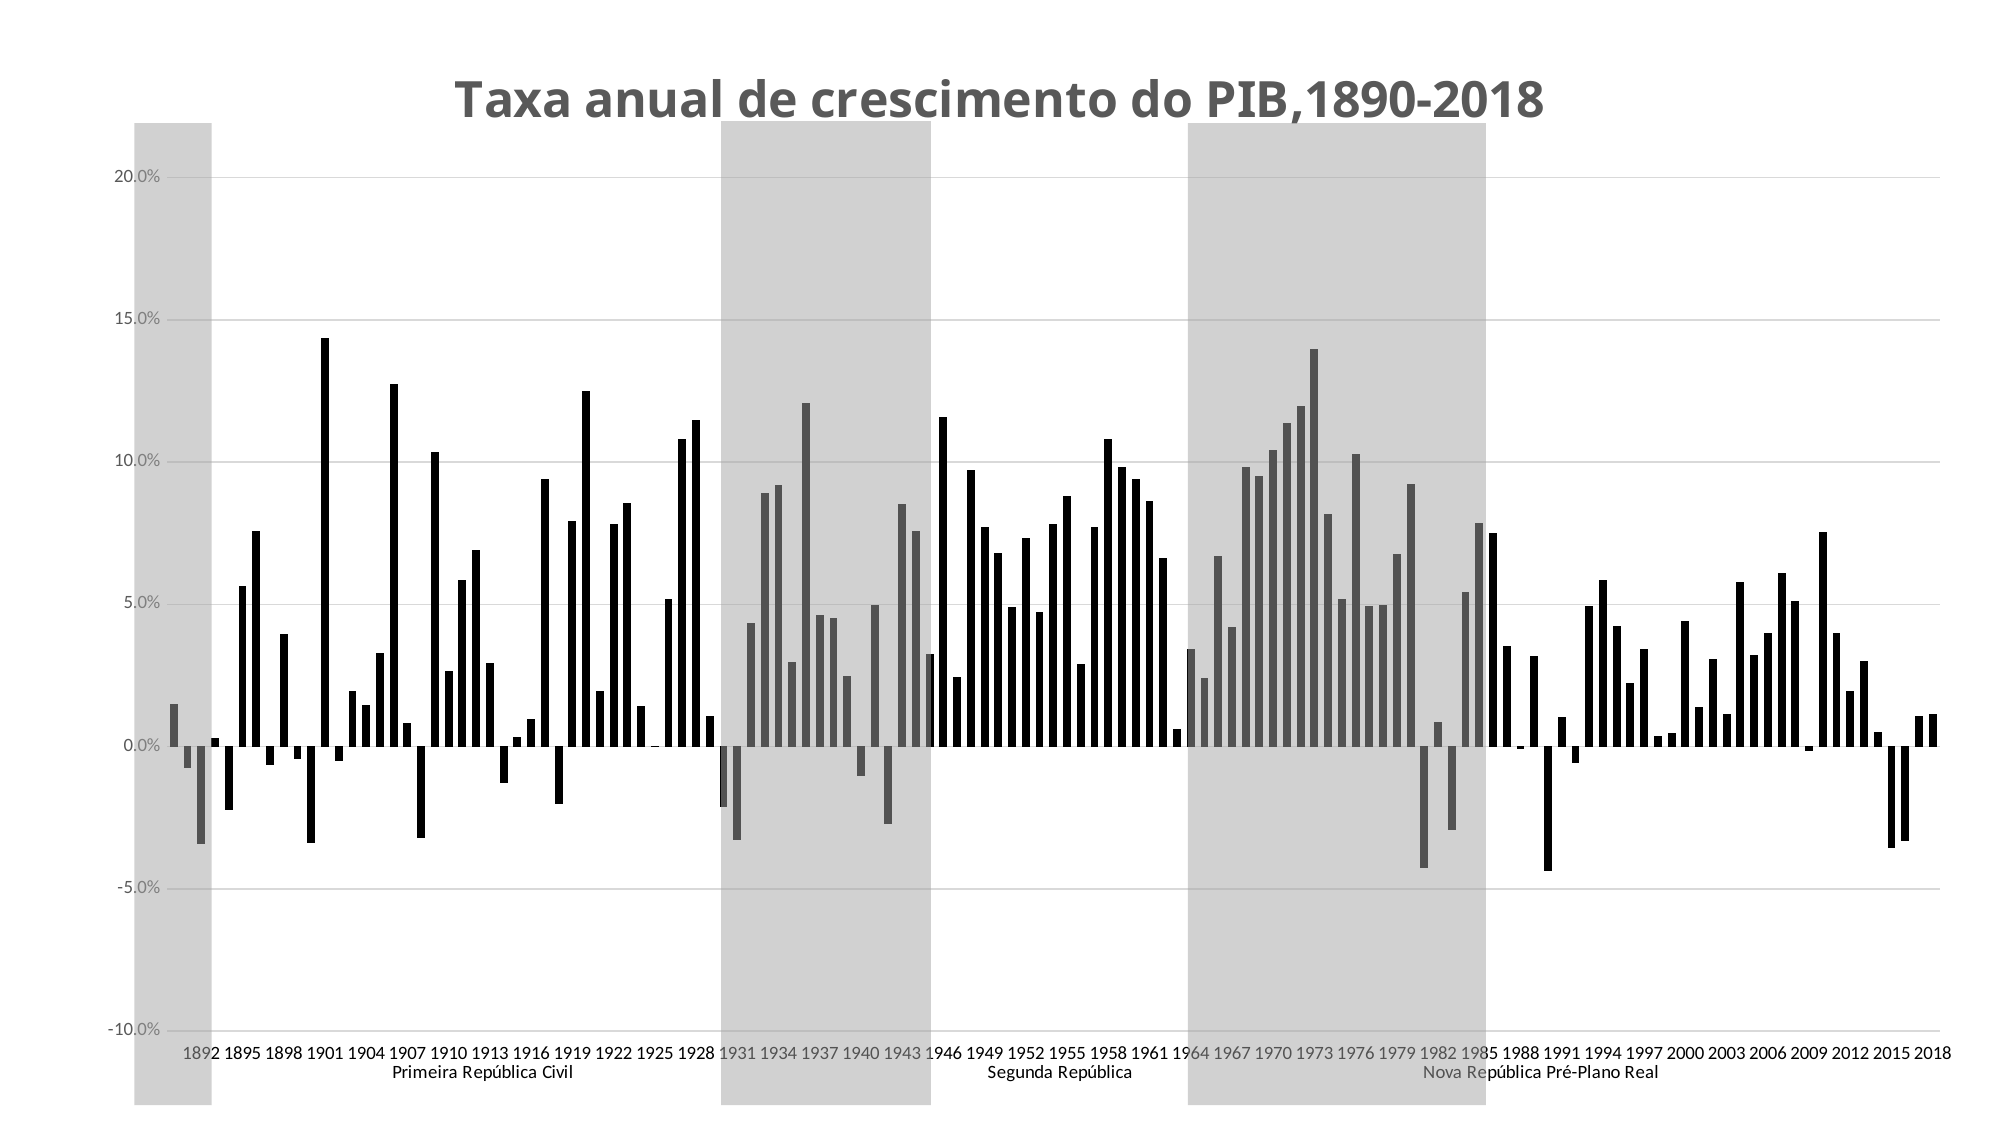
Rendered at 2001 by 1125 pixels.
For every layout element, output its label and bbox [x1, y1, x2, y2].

chart [8, 19, 1992, 1106]
